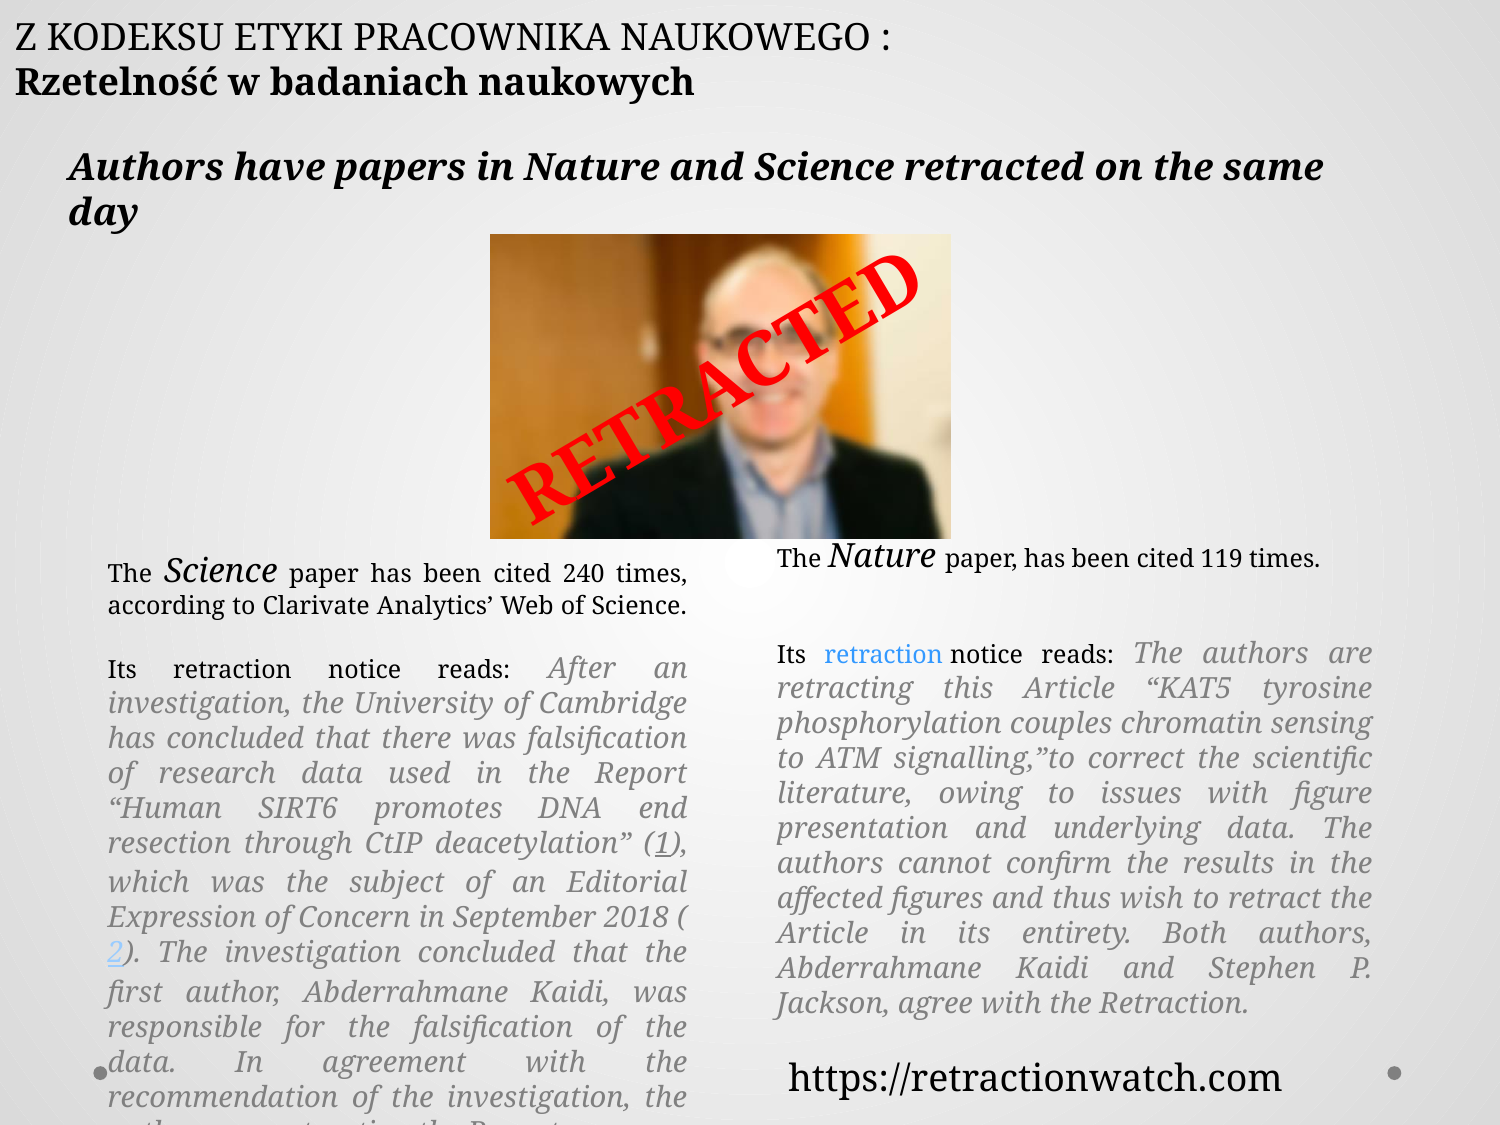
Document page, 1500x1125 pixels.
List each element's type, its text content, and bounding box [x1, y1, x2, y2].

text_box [465, 233, 1010, 540]
text_box The Nature paper, has been cited 119 times. Its retraction notice reads: The authors are retracting this Article “KAT5 tyrosine phosphorylation couples chromatin sensing to ATM signalling,”to correct the scientific literature, owing to issues with figure presentation and underlying data. The authors cannot confirm the results in the affected figures and thus wish to retract the Article in its entirety. Both authors, Abderrahmane Kaidi and Stephen P. Jackson, agree with the Retraction. [761, 526, 1388, 1027]
text_box Z KODEKSU ETYKI PRACOWNIKA NAUKOWEGO : Rzetelność w badaniach naukowych [0, 5, 1383, 110]
text_box The Science paper has been cited 240 times, according to Clarivate Analytics’ Web of Science. Its retraction notice reads: After an investigation, the University of Cambridge has concluded that there was falsification of research data used in the Report “Human SIRT6 promotes DNA end resection through CtIP deacetylation” (1), which was the subject of an Editorial Expression of Concern in September 2018 (2). The investigation concluded that the first author, Abderrahmane Kaidi, was responsible for the falsification of the data. In agreement with the recommendation of the investigation, the authors are retracting the Report. [93, 541, 703, 1125]
text_box Authors have papers in Nature and Science retracted on the same day [53, 135, 1412, 241]
text_box https://retractionwatch.com [773, 1046, 1376, 1107]
